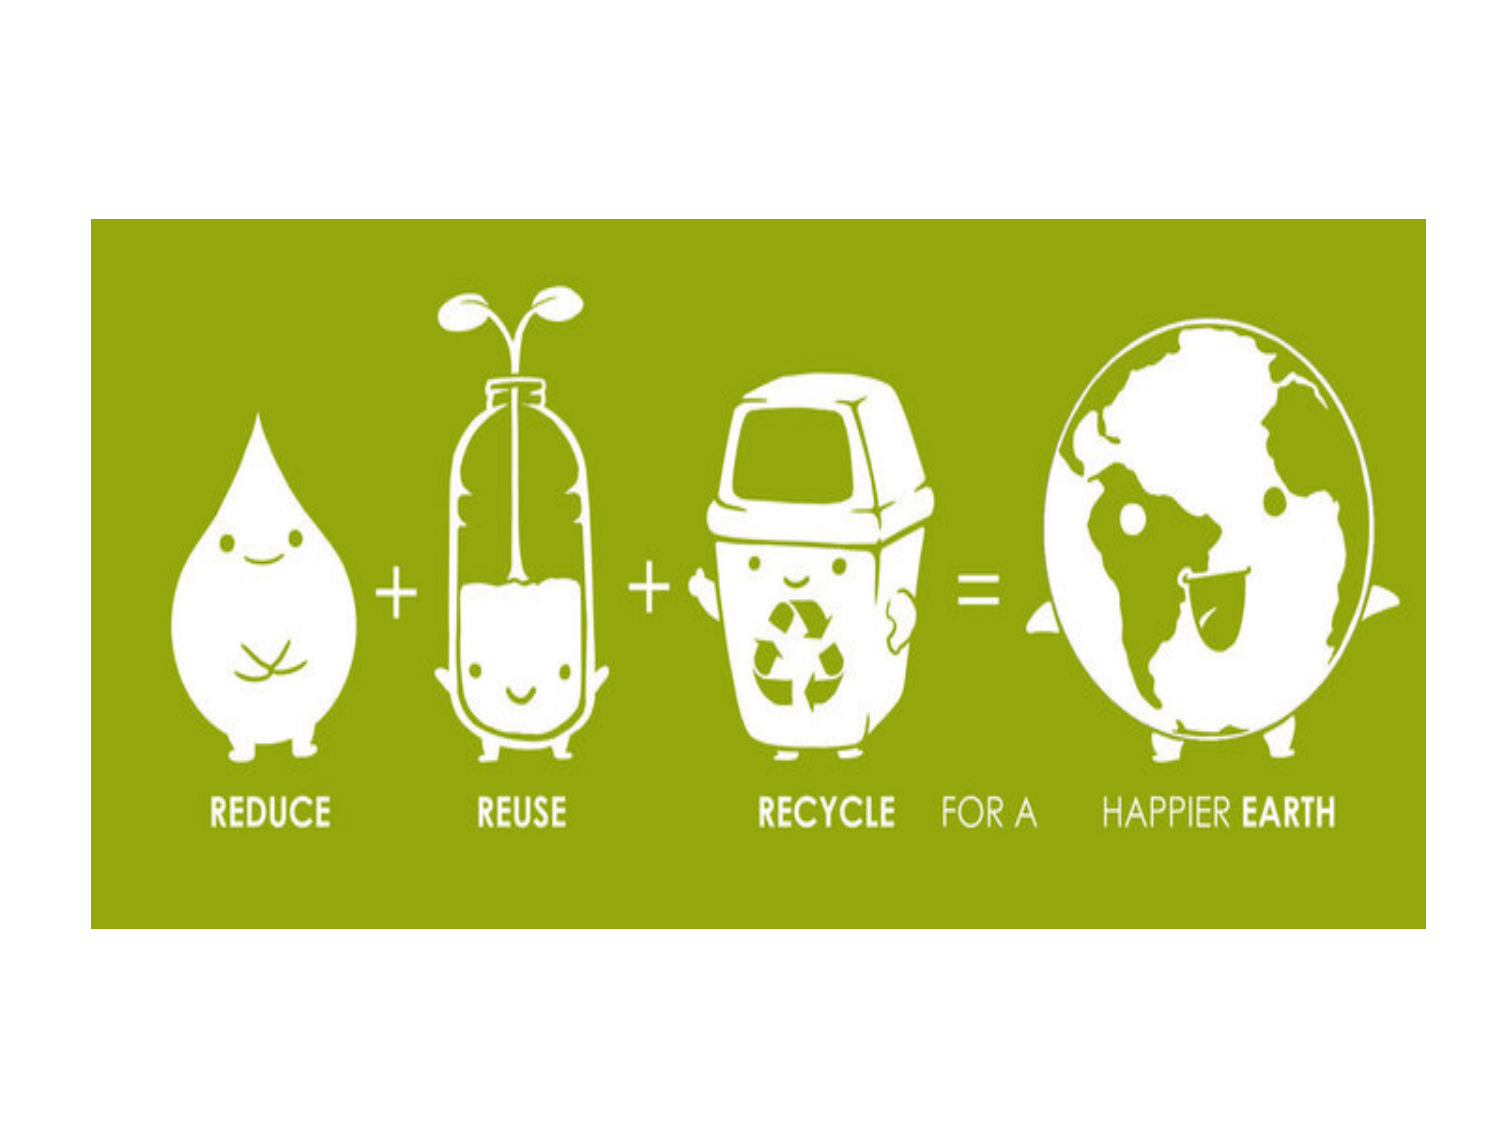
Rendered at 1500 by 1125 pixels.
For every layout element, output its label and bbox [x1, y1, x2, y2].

picture [90, 219, 1427, 929]
